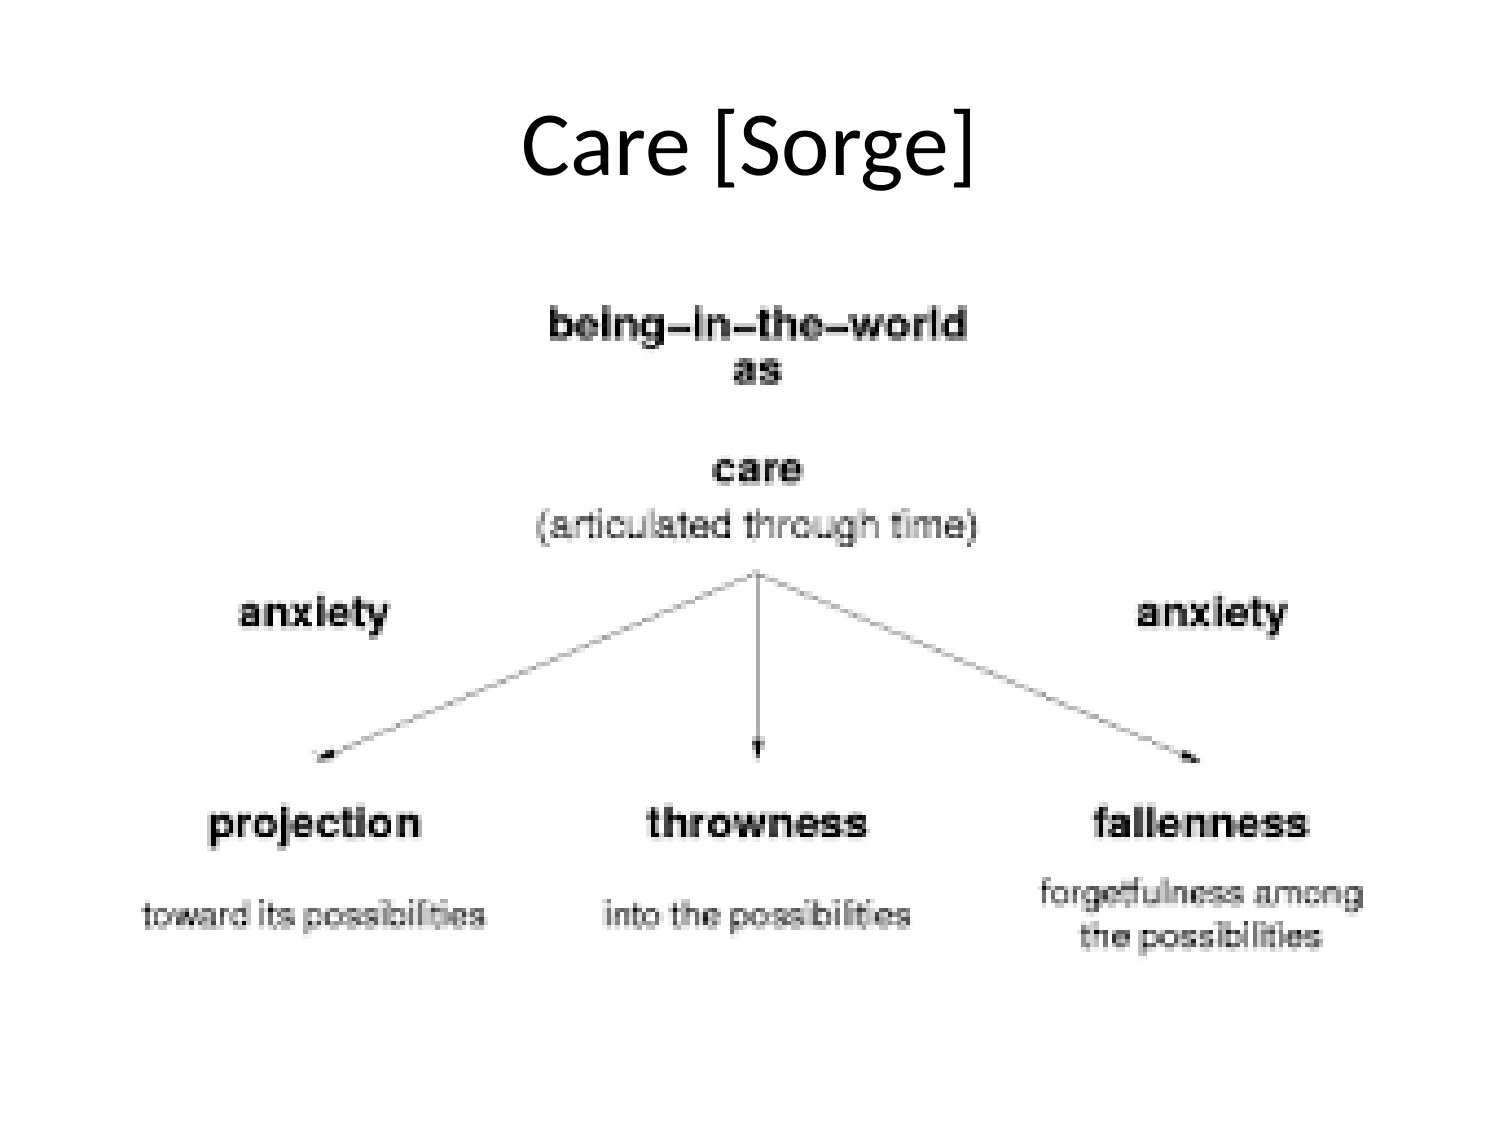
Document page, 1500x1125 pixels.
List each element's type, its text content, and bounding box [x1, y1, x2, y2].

title Care [Sorge] [75, 45, 1425, 233]
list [92, 262, 1408, 1006]
